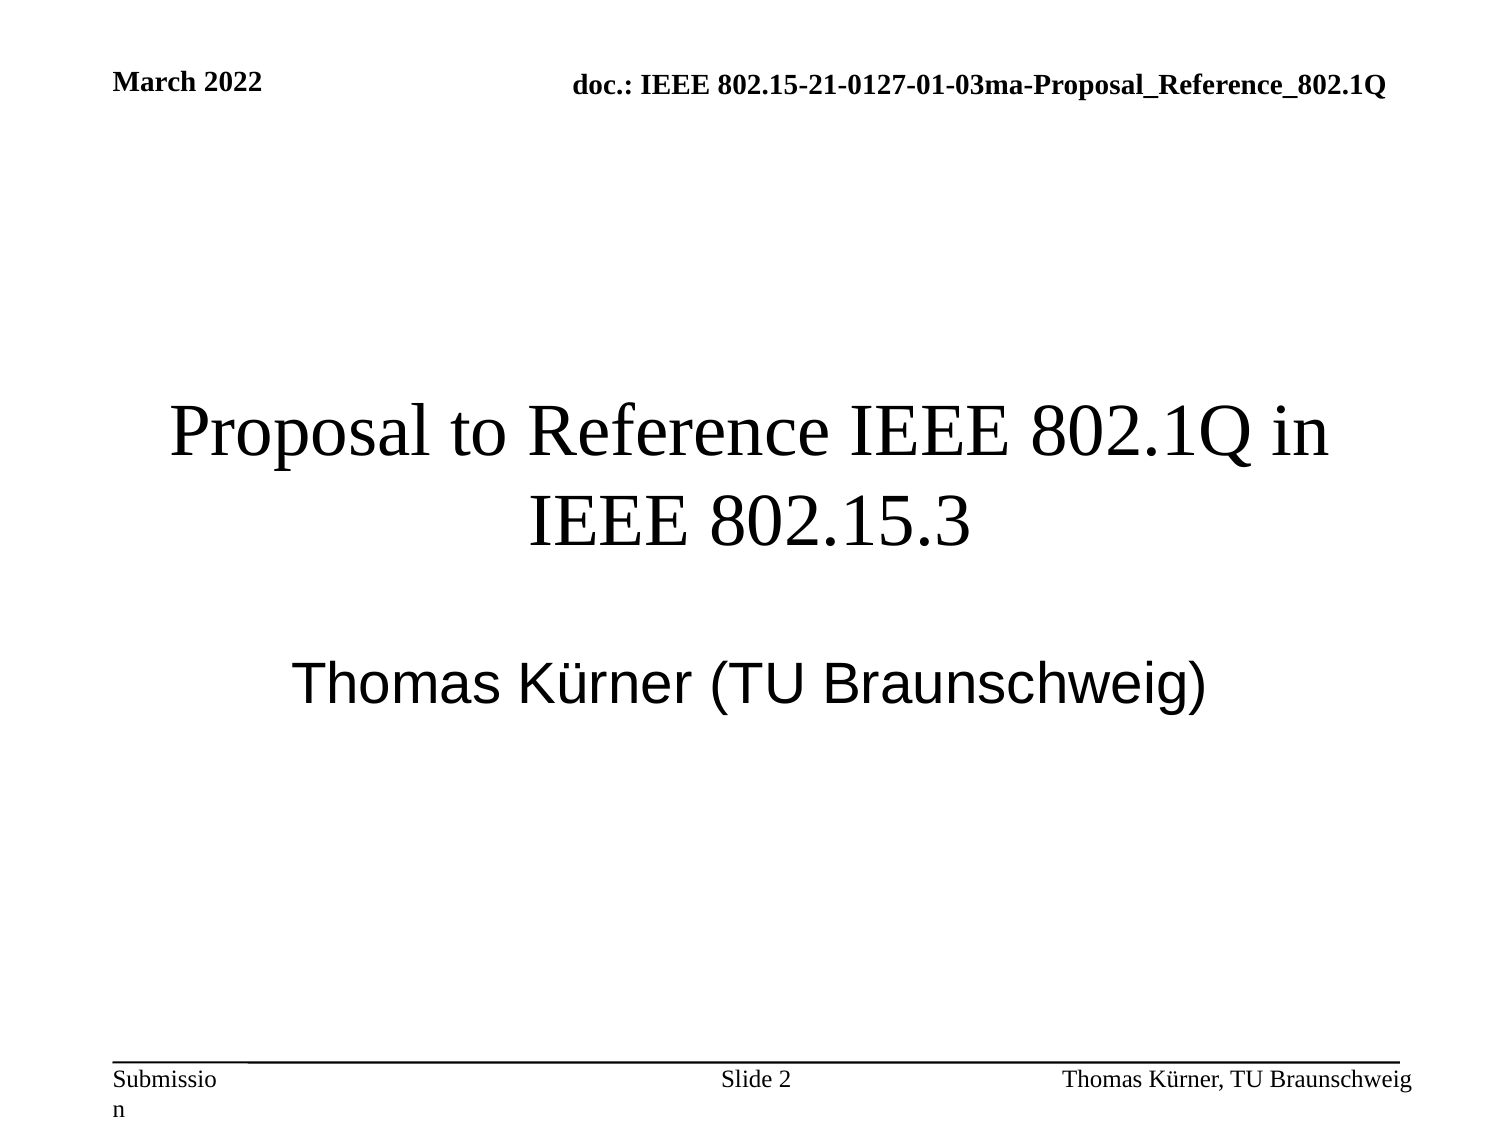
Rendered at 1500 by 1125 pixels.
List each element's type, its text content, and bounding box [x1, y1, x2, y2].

slide_number Slide 2 [712, 1061, 800, 1093]
subtitle Thomas Kürner (TU Braunschweig) [224, 637, 1276, 926]
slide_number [112, 61, 376, 98]
title Proposal to Reference IEEE 802.1Q in IEEE 802.15.3 [112, 349, 1388, 591]
footer Thomas Kürner, TU Braunschweig [899, 1061, 1413, 1093]
